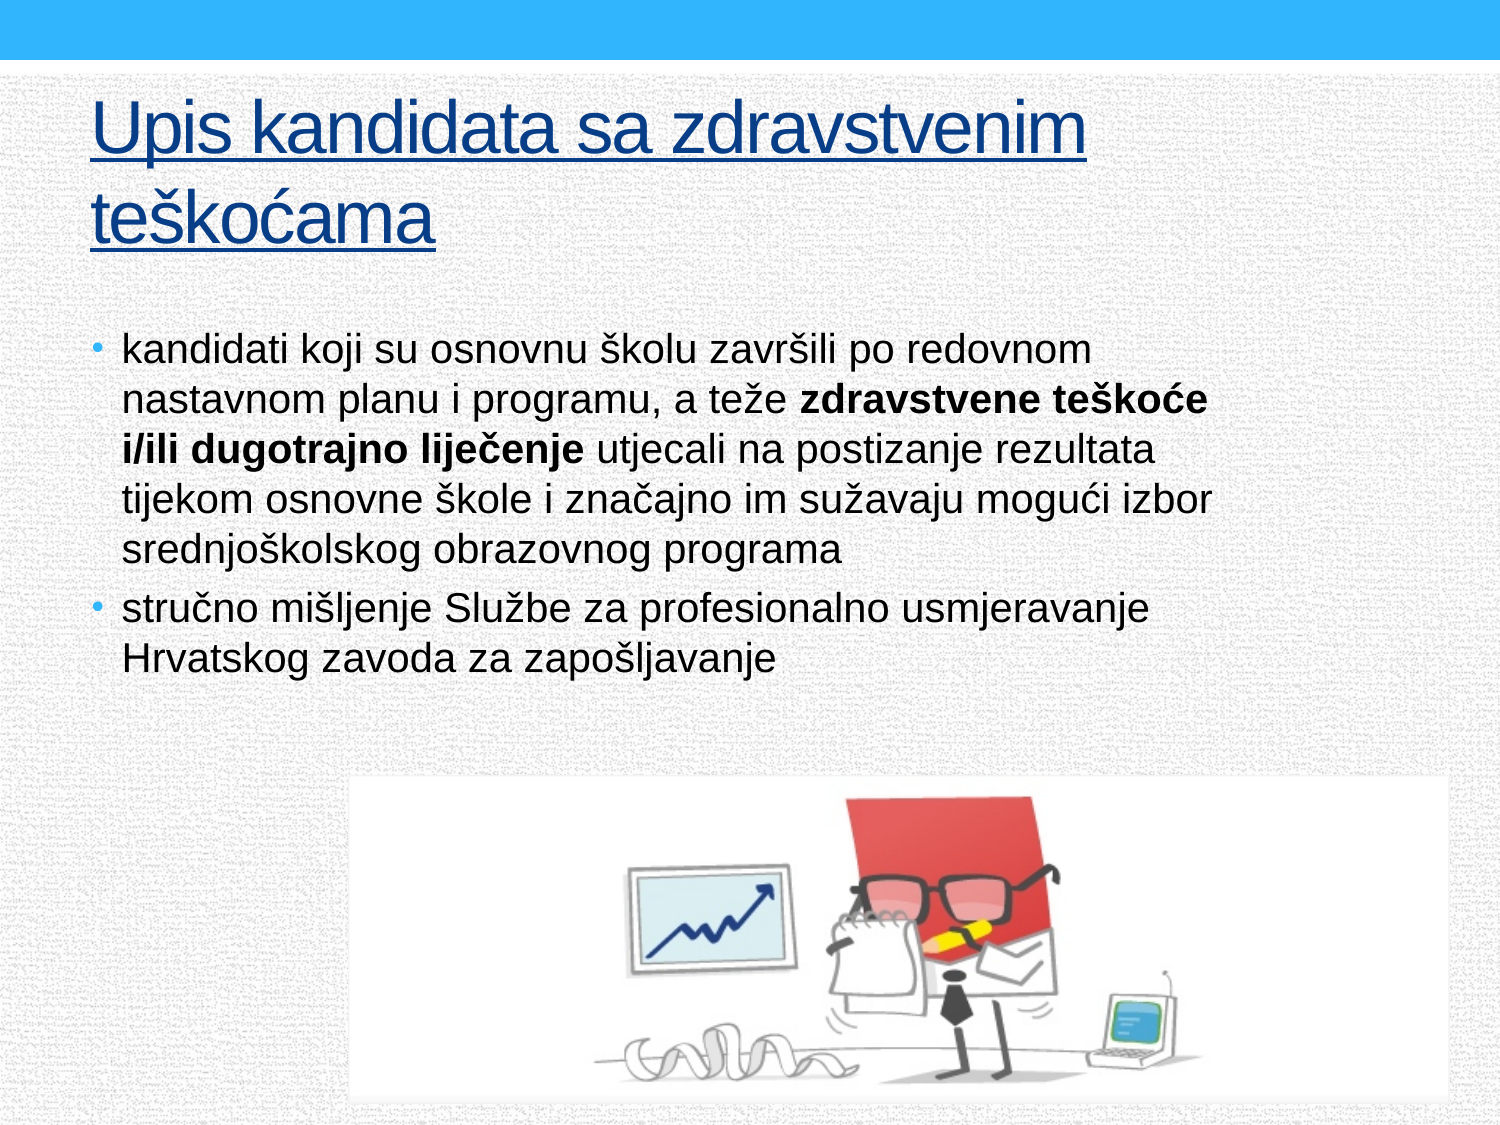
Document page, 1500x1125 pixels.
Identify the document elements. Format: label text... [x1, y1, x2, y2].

picture [348, 774, 1451, 1104]
title Upis kandidata sa zdravstvenim teškoćama [75, 87, 1425, 250]
list kandidati koji su osnovnu školu završili po redovnom nastavnom planu i programu, a teže zdravstvene teškoće i/ili dugotrajno liječenje utjecali na postizanje rezultata tijekom osnovne škole i značajno im sužavaju mogući izbor srednjoškolskog obrazovnog programa stručno mišljenje Službe za profesionalno usmjeravanje Hrvatskog zavoda za zapošljavanje [76, 314, 1292, 1000]
